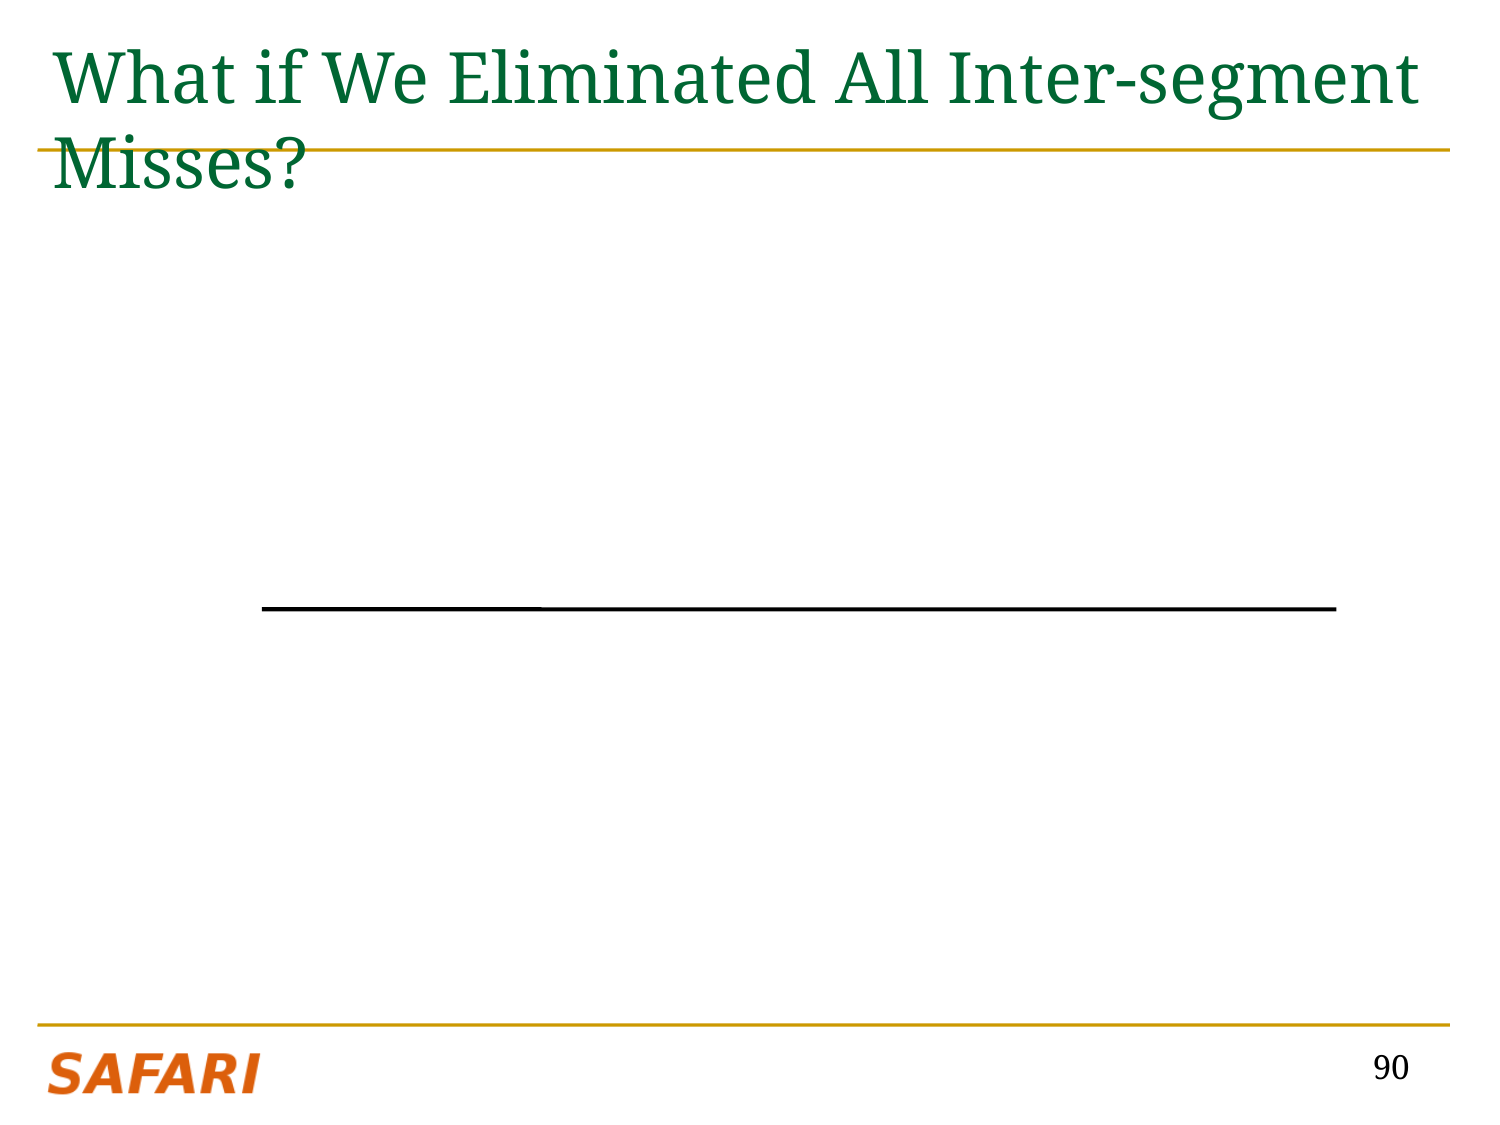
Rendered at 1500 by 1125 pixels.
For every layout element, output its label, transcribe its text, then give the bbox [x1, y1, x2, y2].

slide_number 90 [1074, 1023, 1426, 1100]
title What if We Eliminated All Inter-segment Misses? [37, 24, 1451, 150]
picture [46, 1042, 268, 1107]
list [141, 262, 1346, 920]
